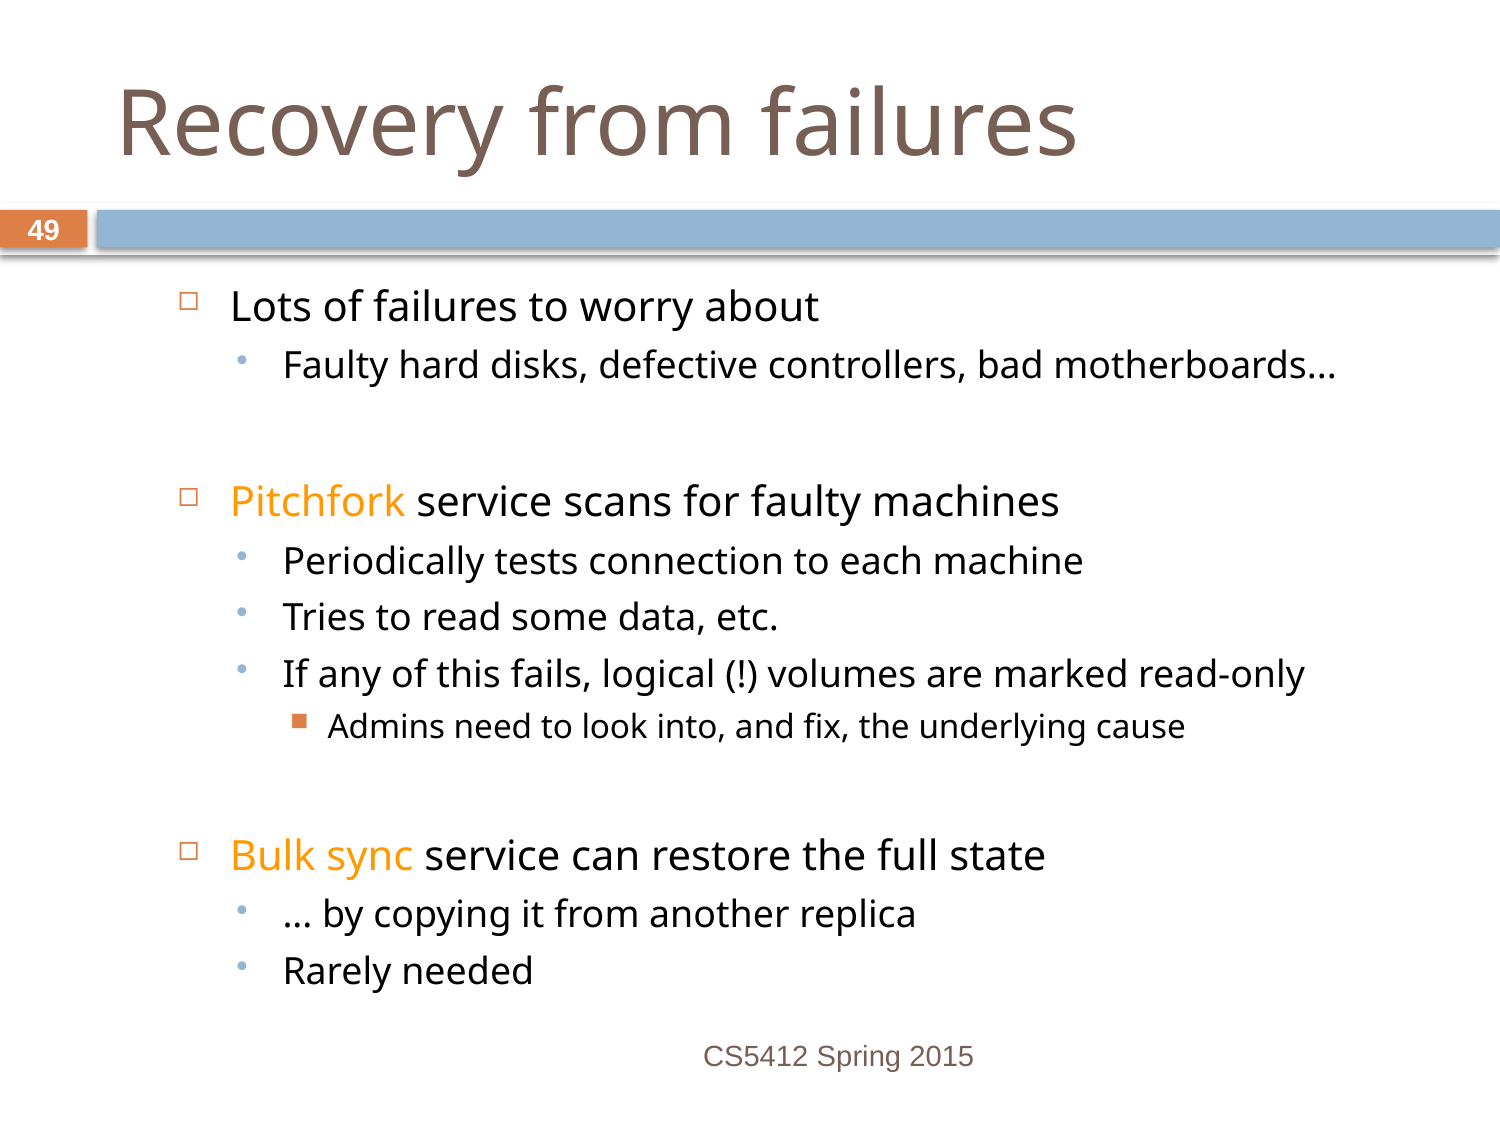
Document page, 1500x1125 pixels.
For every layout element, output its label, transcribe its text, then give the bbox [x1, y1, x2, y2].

title Recovery from failures [100, 37, 1438, 200]
list Lots of failures to worry about Faulty hard disks, defective controllers, bad motherboards... Pitchfork service scans for faulty machines Periodically tests connection to each machine Tries to read some data, etc. If any of this fails, logical (!) volumes are marked read-only Admins need to look into, and fix, the underlying cause Bulk sync service can restore the full state ... by copying it from another replica Rarely needed [162, 272, 1438, 1054]
slide_number 49 [0, 208, 88, 249]
footer CS5412 Spring 2015 [99, 1025, 990, 1085]
